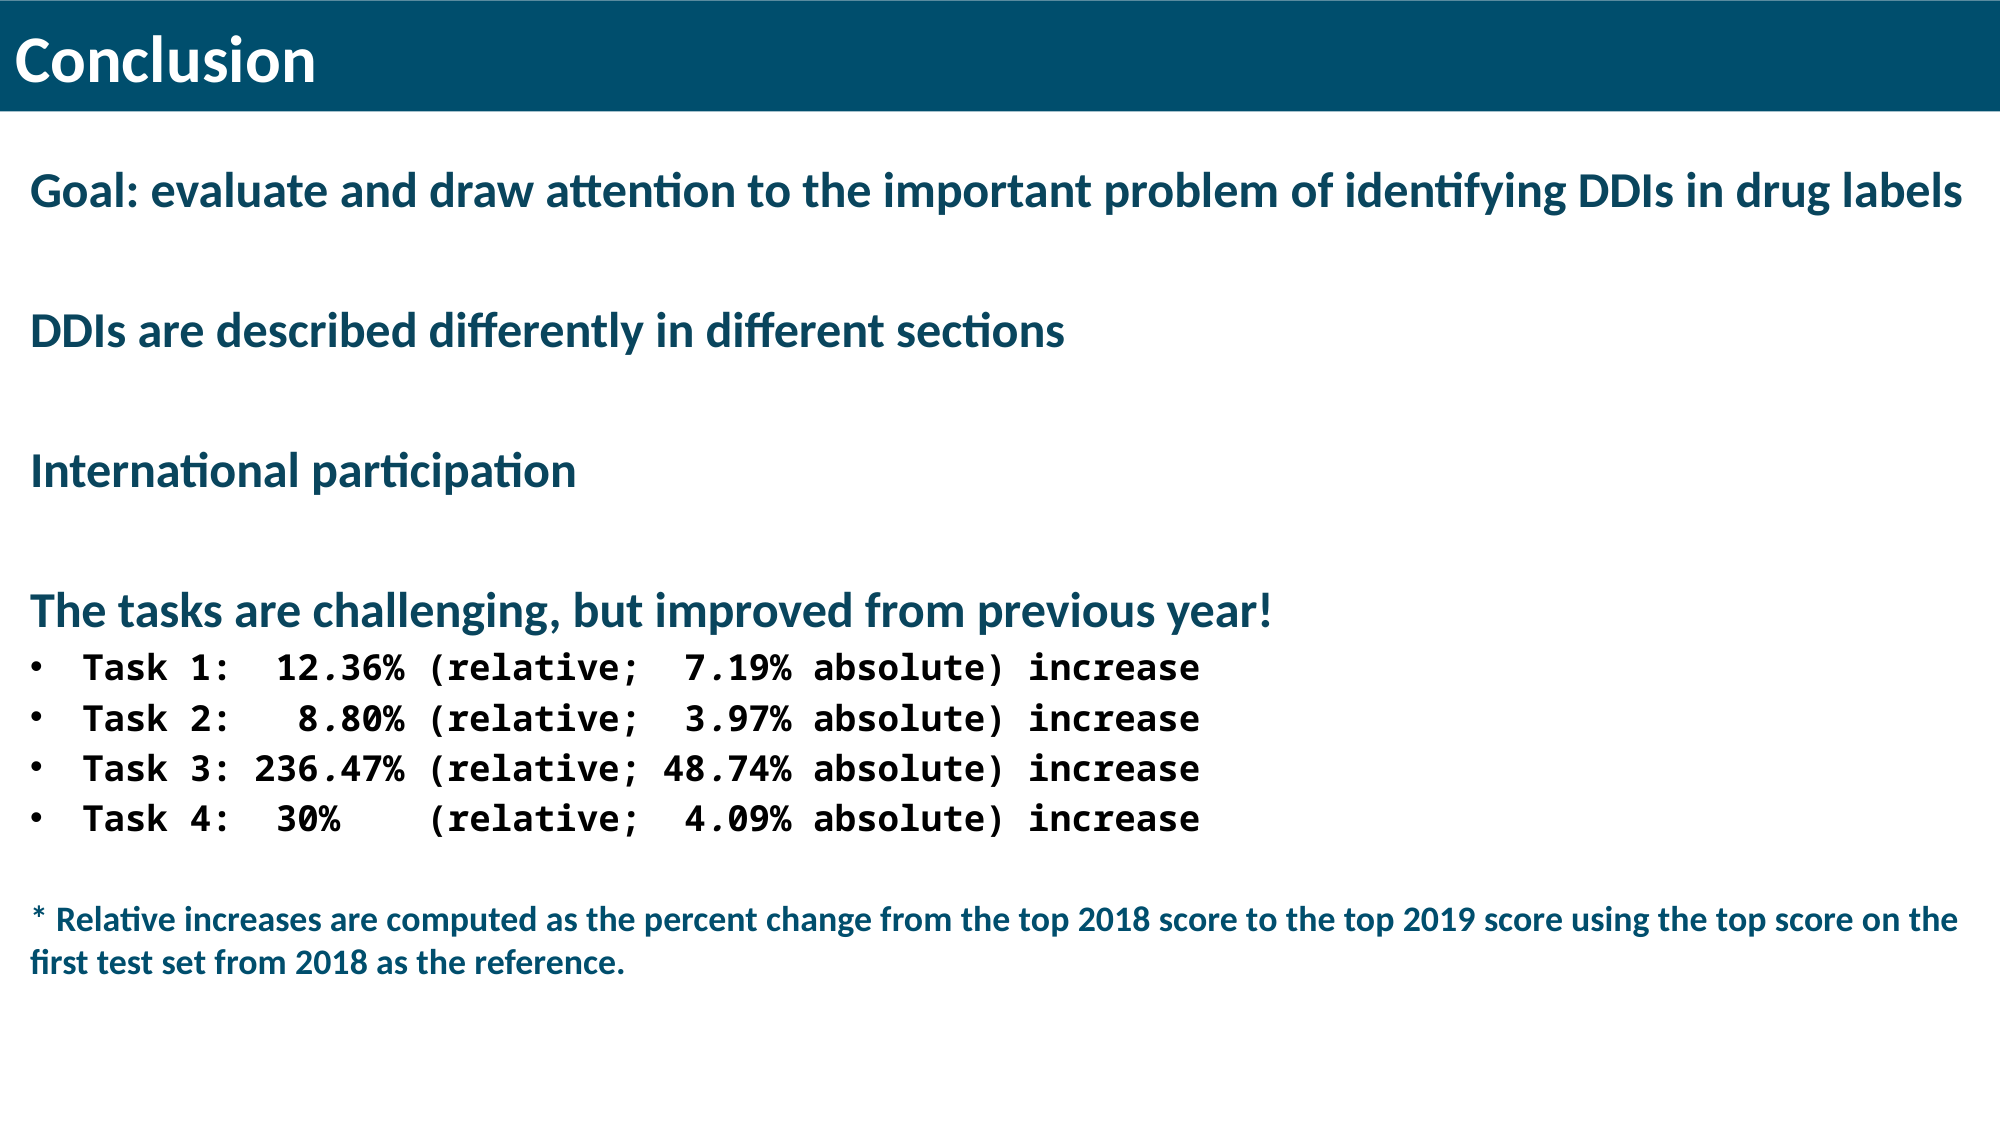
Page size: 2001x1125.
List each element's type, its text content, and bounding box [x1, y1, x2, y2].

title Conclusion [0, 0, 2000, 112]
list Goal: evaluate and draw attention to the important problem of identifying DDIs in drug labels DDIs are described differently in different sections International participation The tasks are challenging, but improved from previous year! Task 1: 12.36% (relative; 7.19% absolute) increase Task 2: 8.80% (relative; 3.97% absolute) increase Task 3: 236.47% (relative; 48.74% absolute) increase Task 4: 30% (relative; 4.09% absolute) increase * Relative increases are computed as the percent change from the top 2018 score to the top 2019 score using the top score on the first test set from 2018 as the reference. [0, 112, 2000, 1075]
